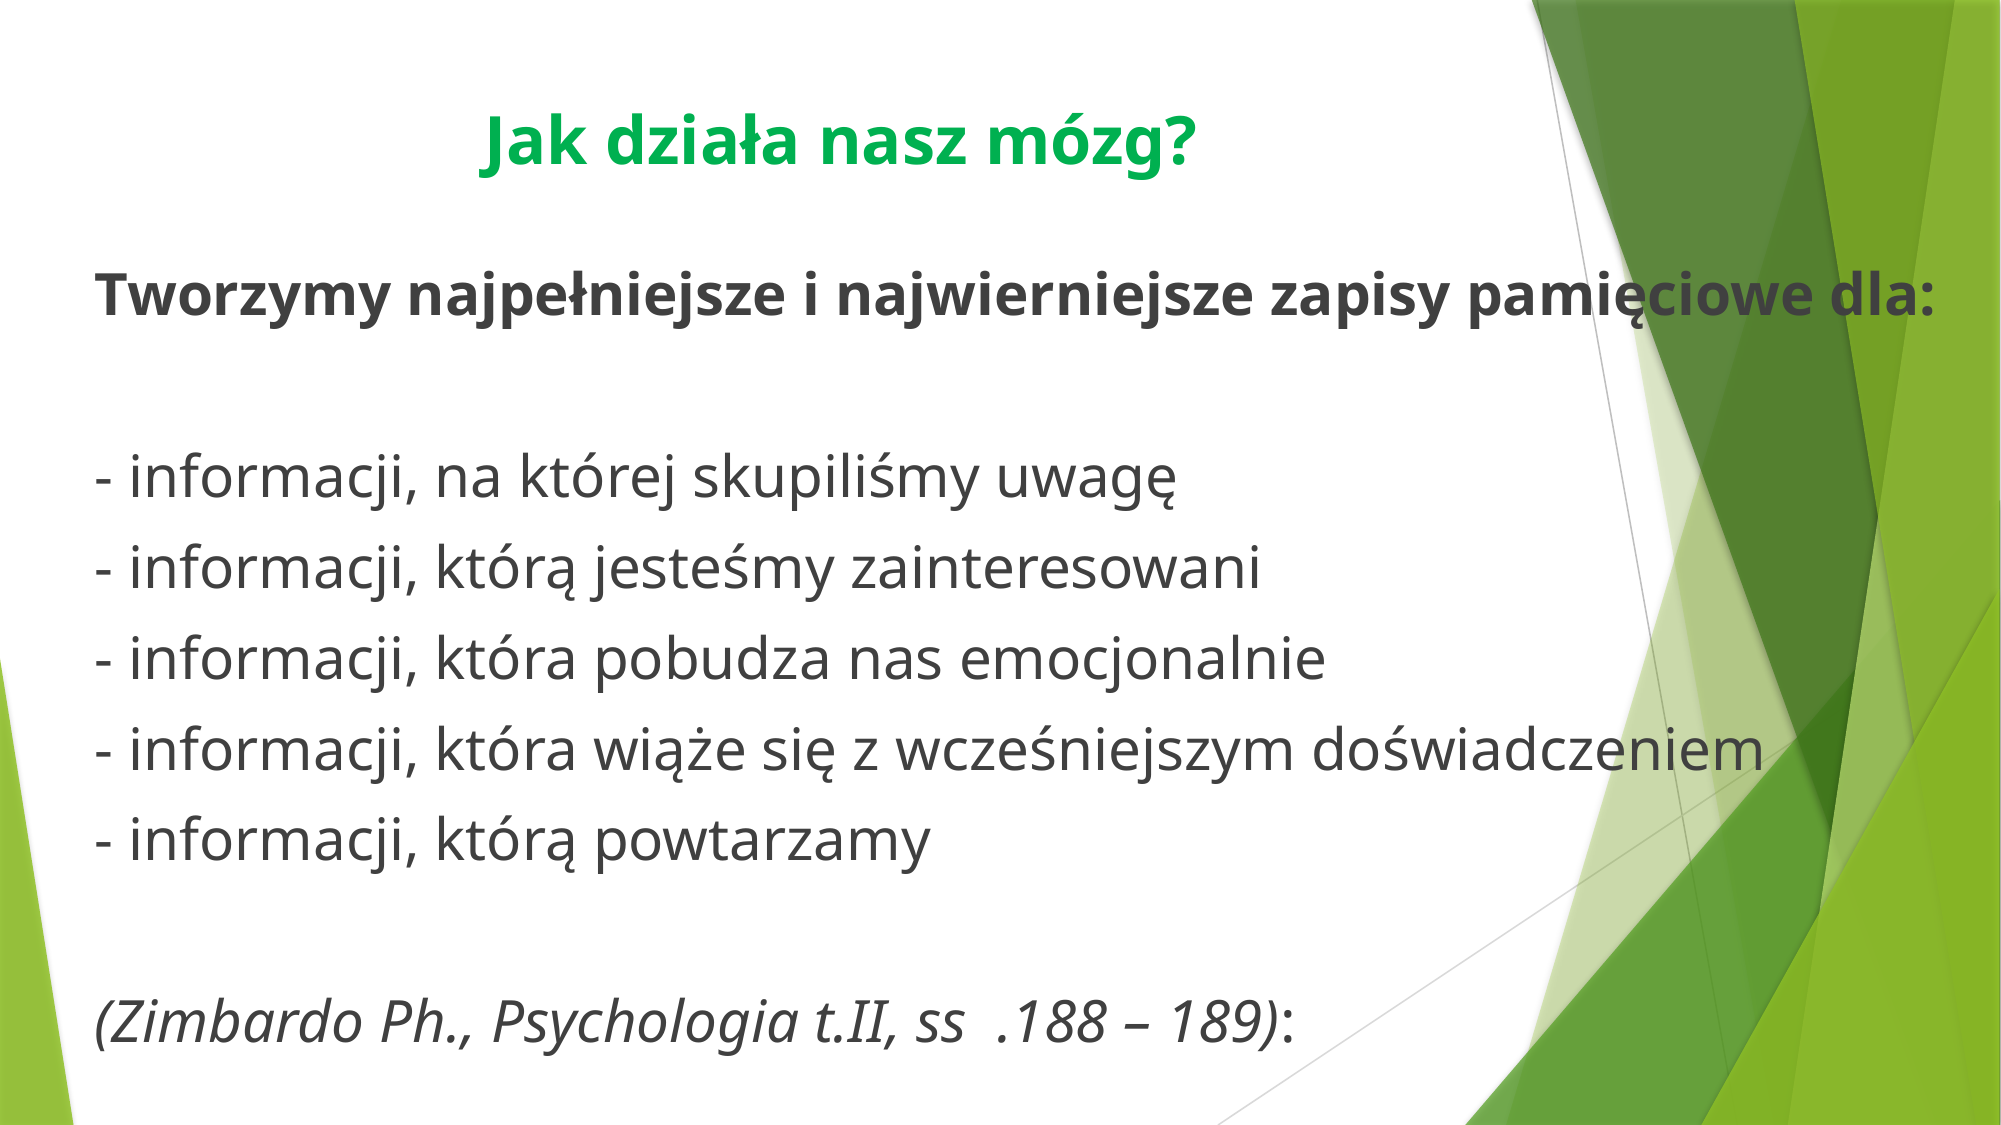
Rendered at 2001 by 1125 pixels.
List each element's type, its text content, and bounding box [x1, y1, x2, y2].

title Jak działa nasz mózg? [136, 0, 1547, 217]
list Tworzymy najpełniejsze i najwierniejsze zapisy pamięciowe dla: - informacji, na której skupiliśmy uwagę - informacji, którą jesteśmy zainteresowani - informacji, która pobudza nas emocjonalnie - informacji, która wiąże się z wcześniejszym doświadczeniem - informacji, którą powtarzamy (Zimbardo Ph., Psychologia t.II, ss .188 – 189): [79, 249, 2000, 977]
